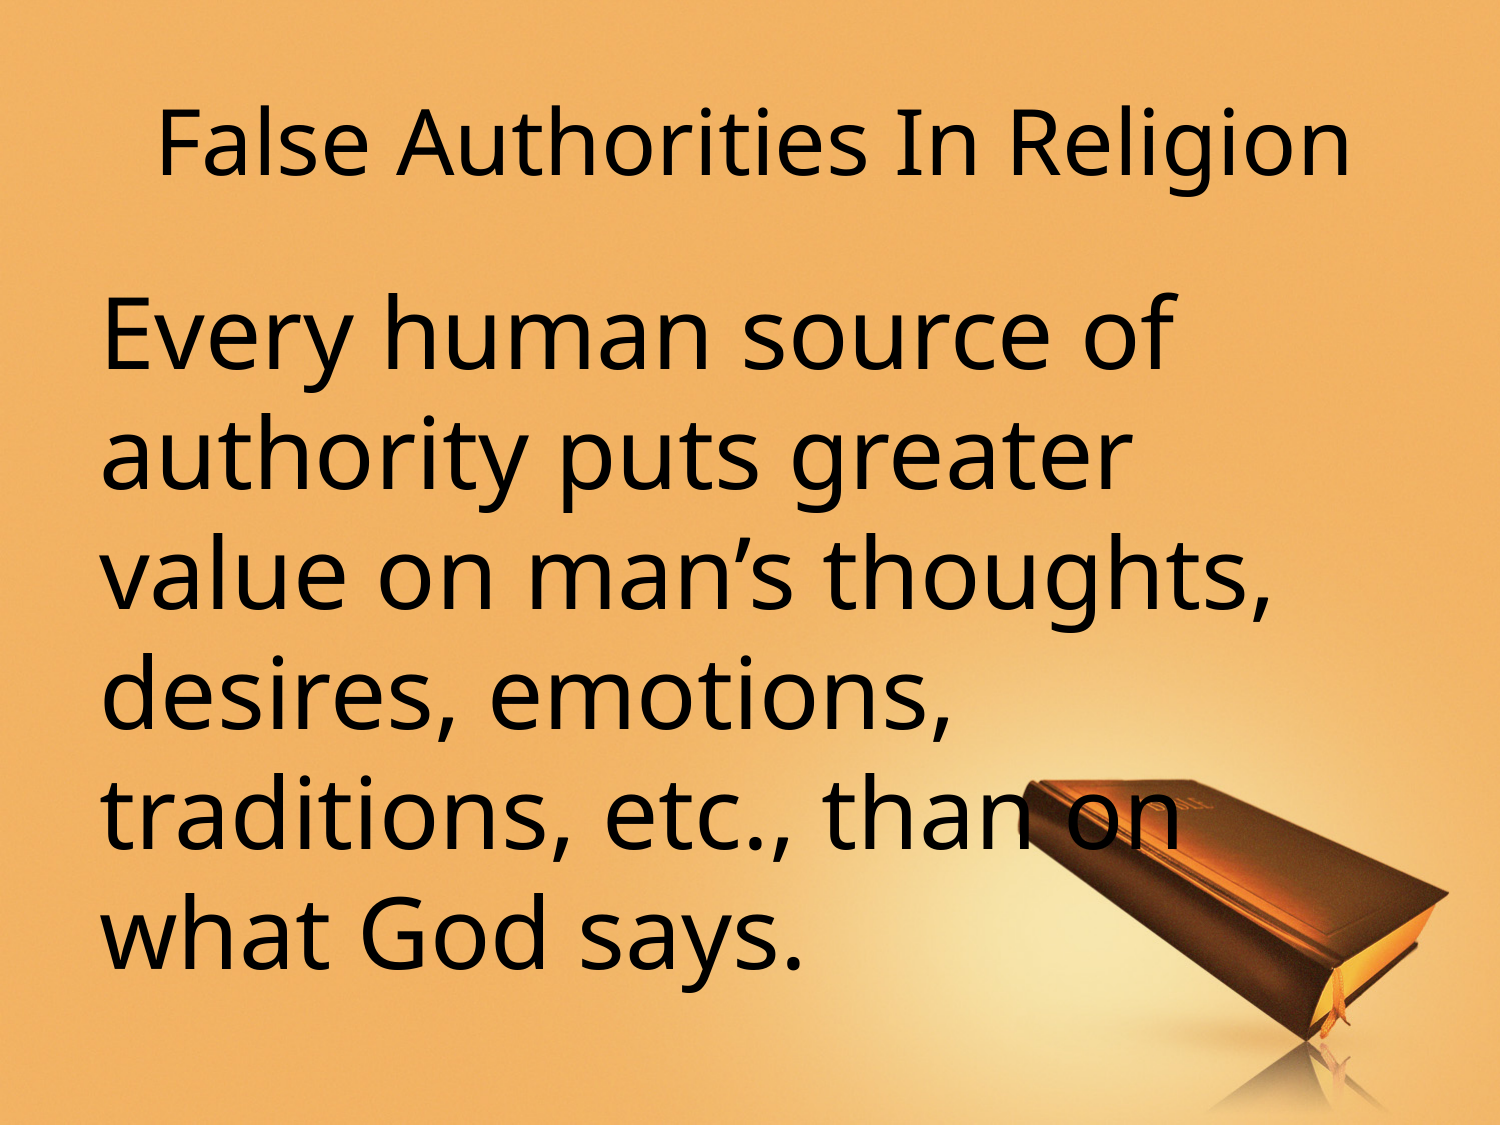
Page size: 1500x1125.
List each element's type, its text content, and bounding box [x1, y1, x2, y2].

picture [0, 0, 1500, 1125]
title False Authorities In Religion [75, 45, 1425, 233]
list Every human source of authority puts greater value on man’s thoughts, desires, emotions, traditions, etc., than on what God says. [75, 262, 1425, 1062]
